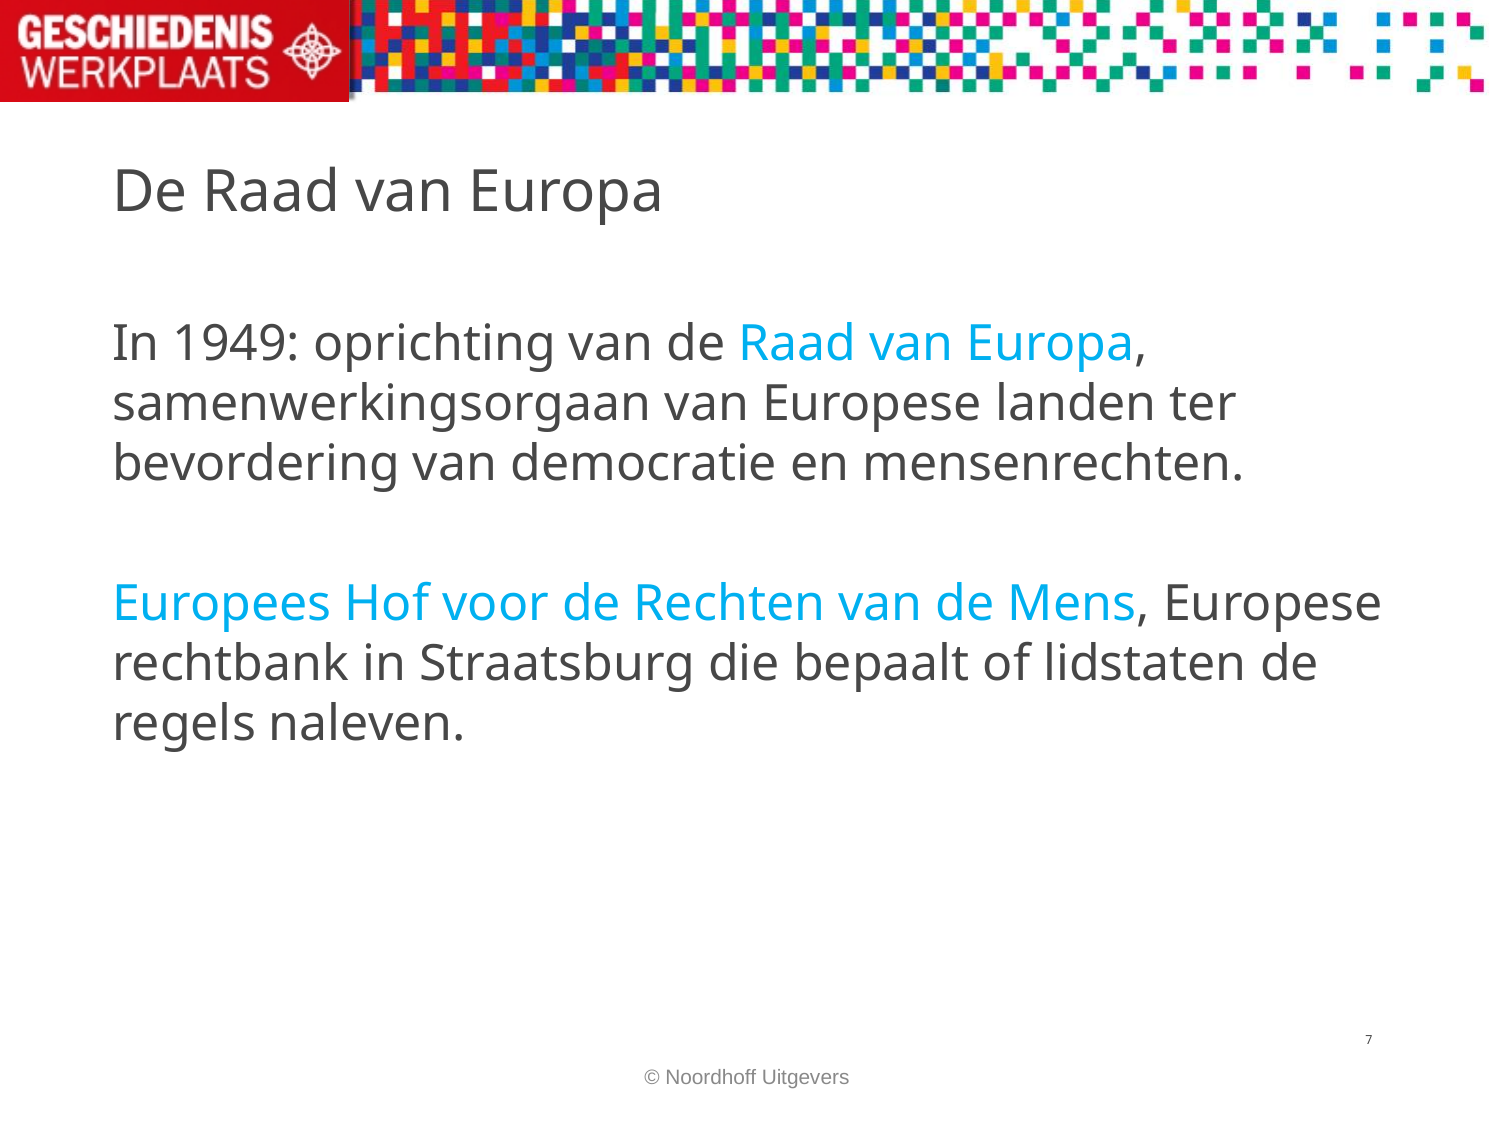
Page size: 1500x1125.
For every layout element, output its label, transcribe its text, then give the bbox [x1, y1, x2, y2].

text_box © Noordhoff Uitgevers [512, 1045, 988, 1106]
title De Raad van Europa [112, 145, 1401, 256]
list In 1949: oprichting van de Raad van Europa, samenwerkingsorgaan van Europese landen ter bevordering van democratie en mensenrechten. Europees Hof voor de Rechten van de Mens, Europese rechtbank in Straatsburg die bepaalt of lidstaten de regels naleven. [112, 302, 1409, 988]
picture [0, 0, 1500, 1125]
slide_number 7 [1325, 1025, 1388, 1063]
